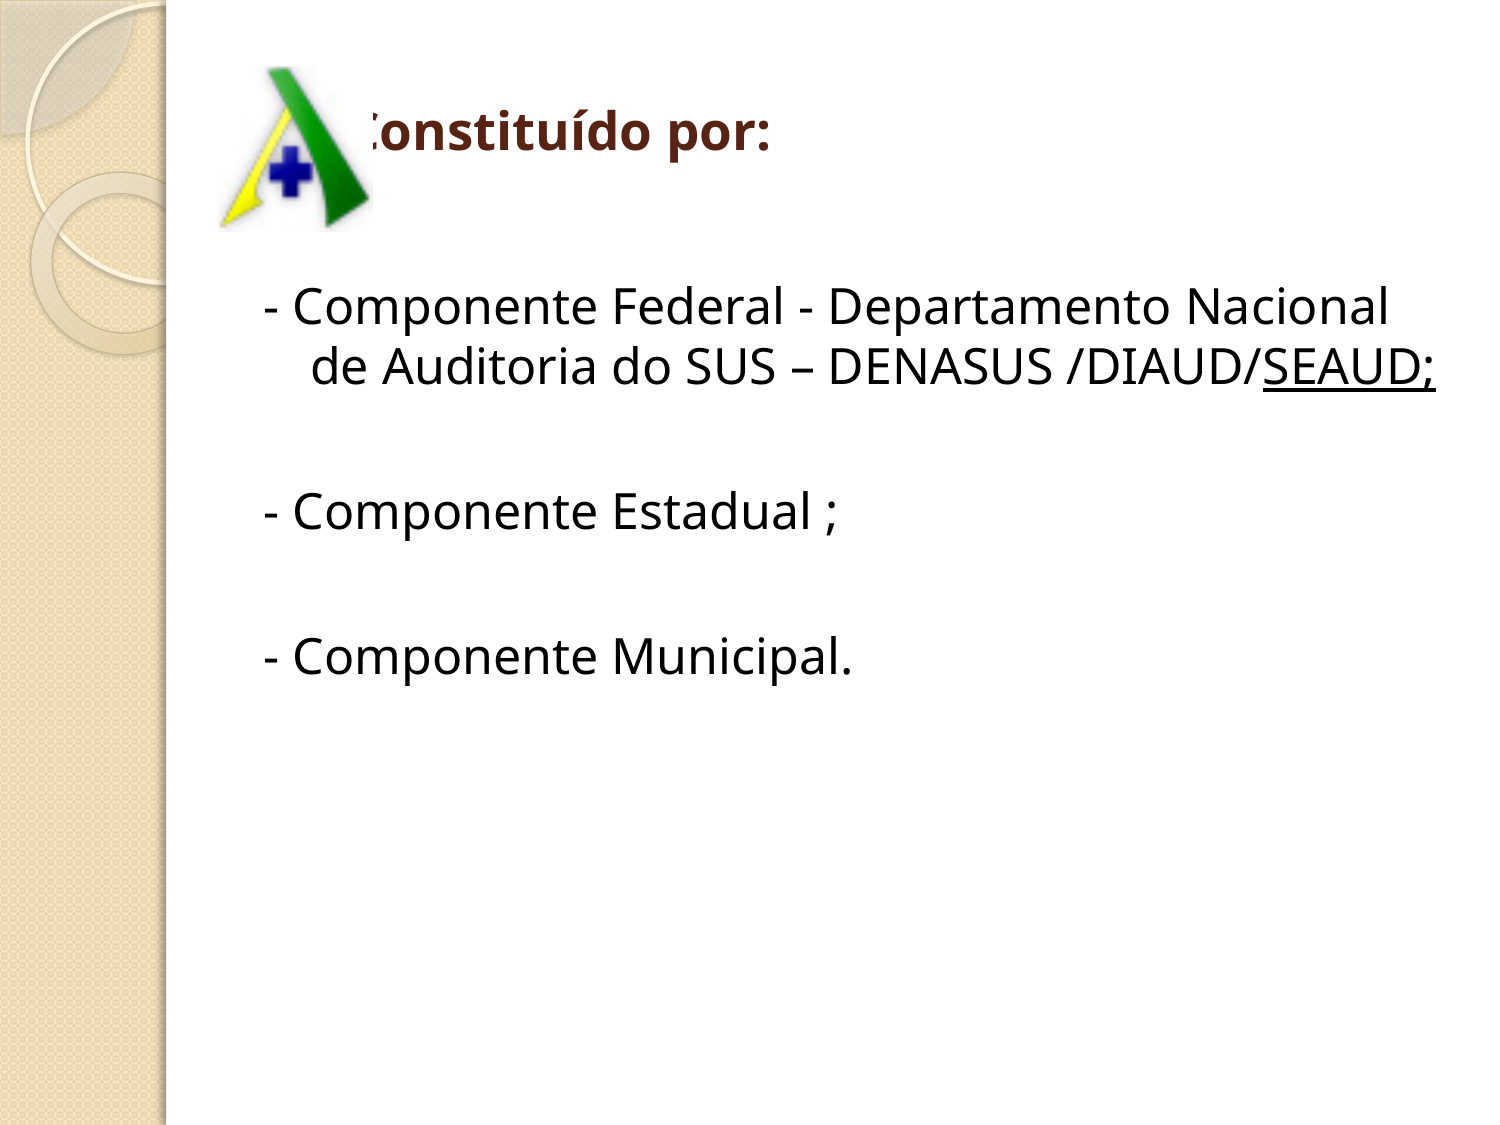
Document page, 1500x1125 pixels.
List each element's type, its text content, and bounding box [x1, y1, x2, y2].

title Constituído por: [380, 90, 1466, 233]
list - Componente Federal - Departamento Nacional de Auditoria do SUS – DENASUS /DIAUD/SEAUD; - Componente Estadual ; - Componente Municipal. [235, 266, 1466, 1026]
picture [218, 66, 373, 232]
